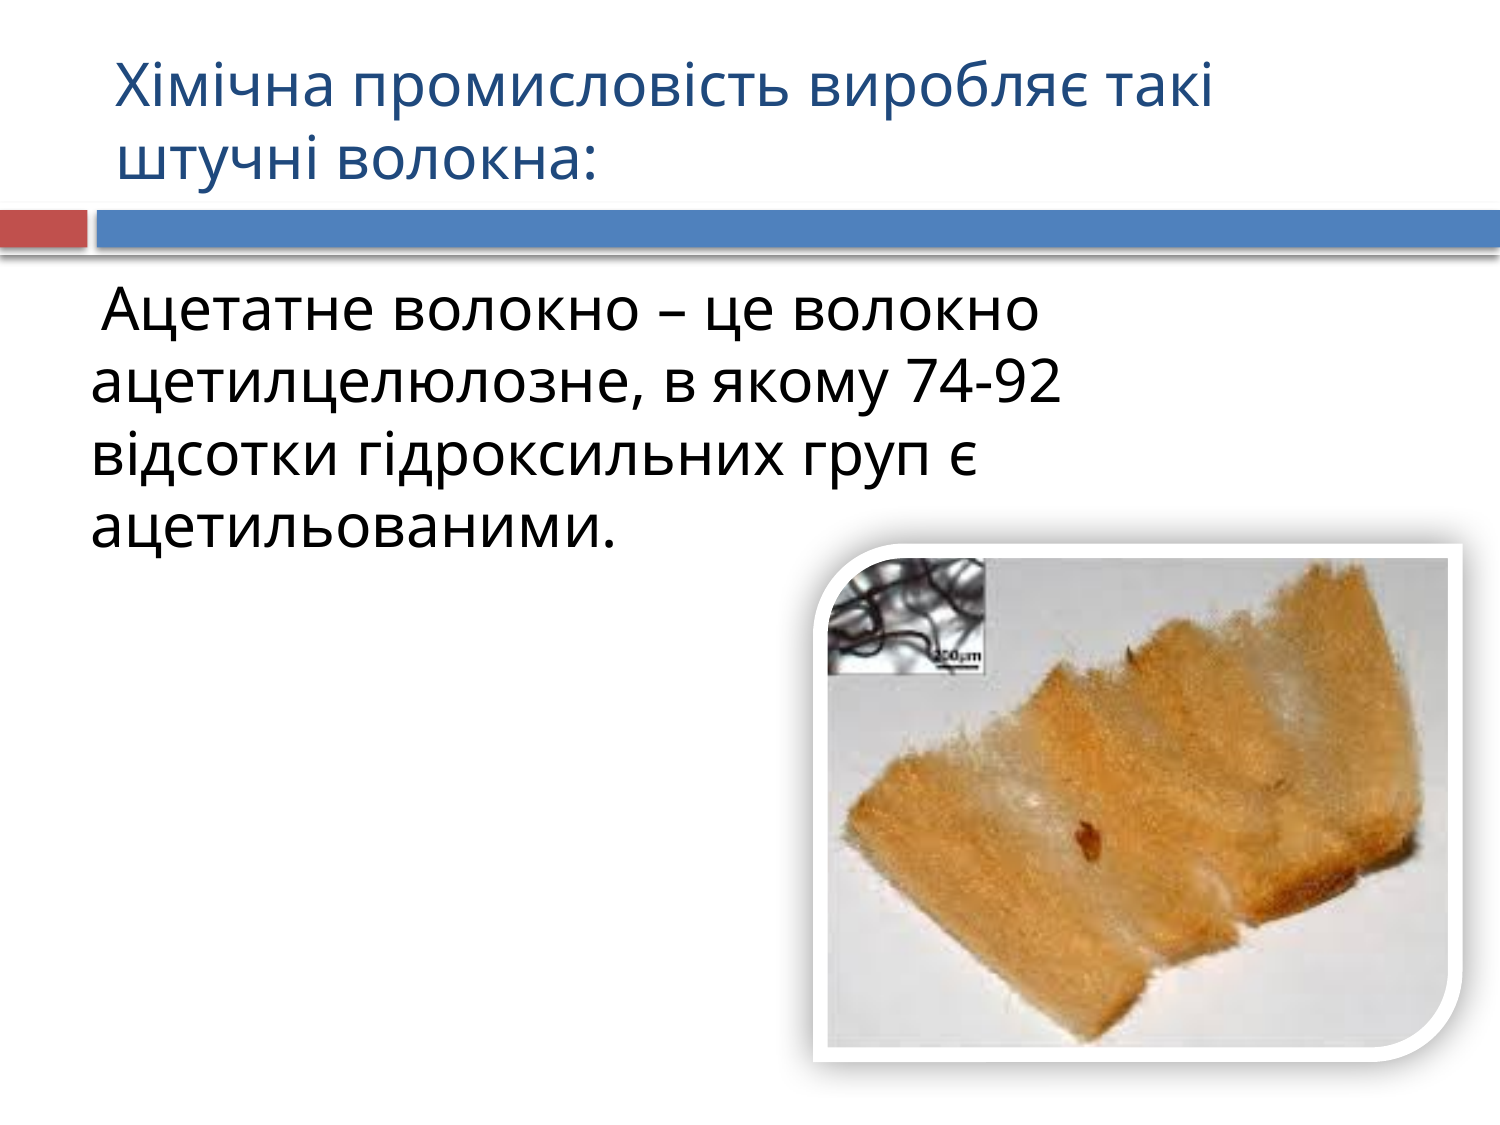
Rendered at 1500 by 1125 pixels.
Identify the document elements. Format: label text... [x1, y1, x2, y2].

picture [820, 550, 1456, 1055]
title Хімічна промисловість виробляє такі штучні волокна: [100, 37, 1438, 200]
list Ацетатне волокно – це волокно ацетилцелюлозне, в якому 74-92 відсотки гідроксильних груп є ацетильованими. [23, 262, 1278, 528]
